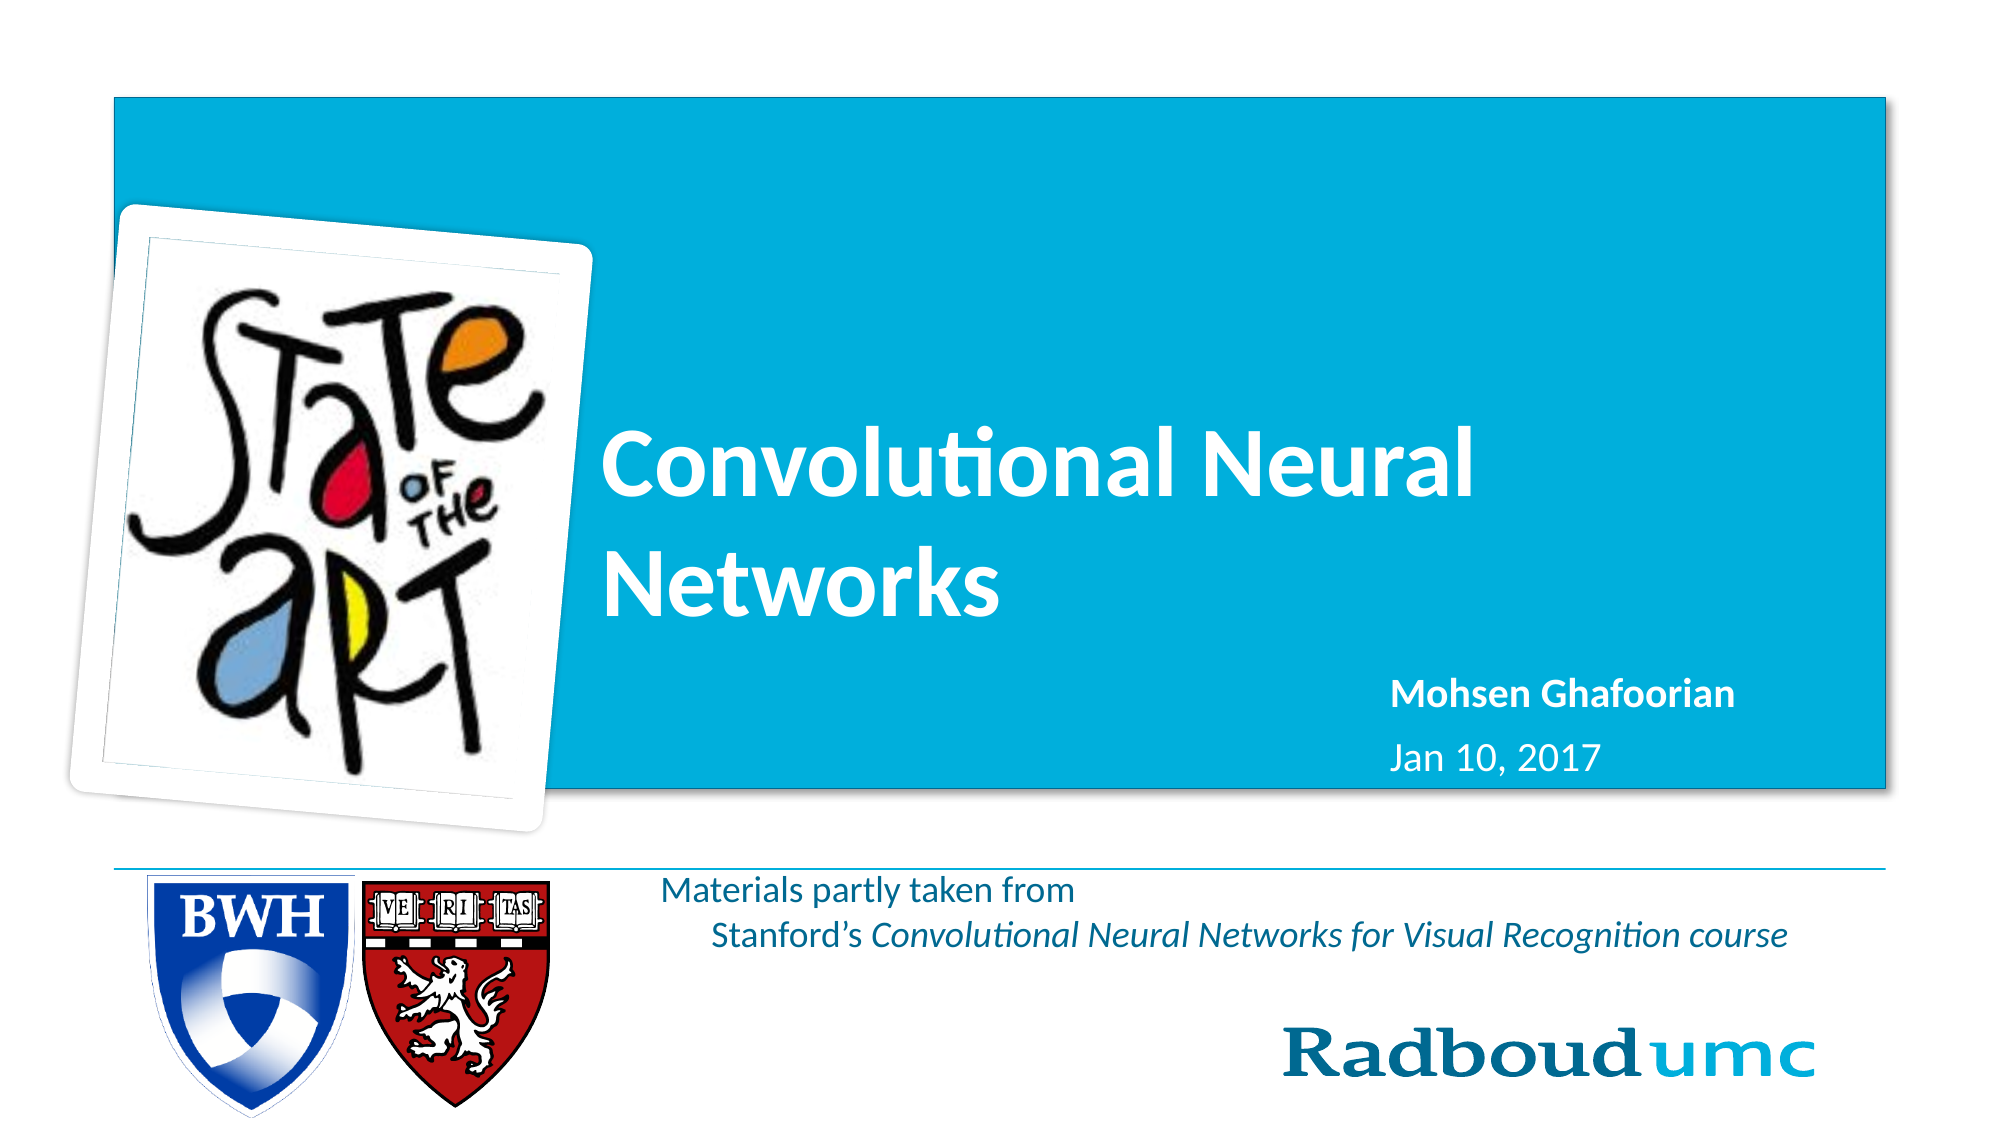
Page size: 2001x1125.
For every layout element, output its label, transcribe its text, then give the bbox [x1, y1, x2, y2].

picture [361, 881, 551, 1108]
list Mohsen Ghafoorian Jan 10, 2017 [1389, 663, 1756, 768]
text_box Convolutional Neural Networks [586, 389, 1839, 644]
picture [147, 875, 356, 1118]
picture [104, 238, 559, 798]
text_box Materials partly taken from Stanford’s Convolutional Neural Networks for Visual Recognition course [645, 857, 2000, 1053]
